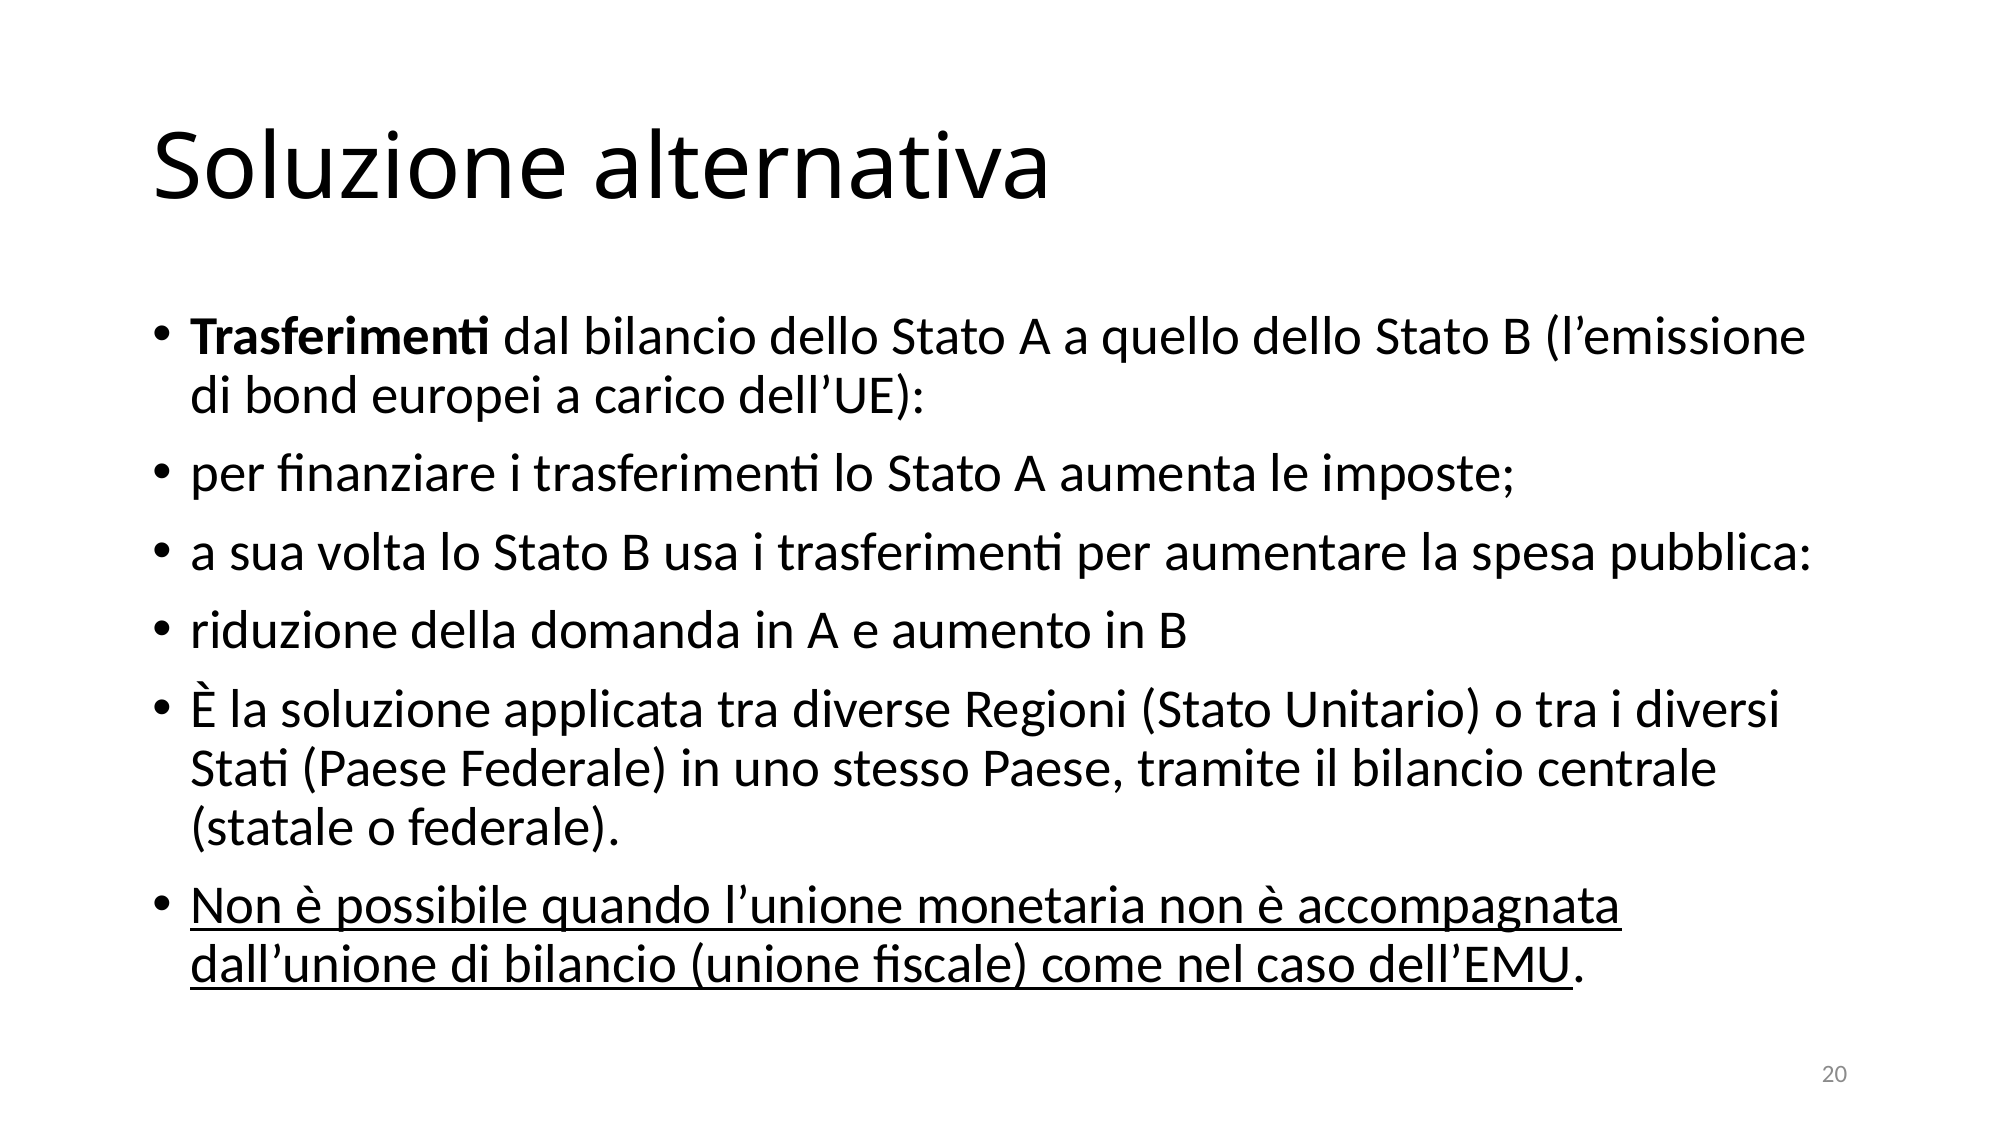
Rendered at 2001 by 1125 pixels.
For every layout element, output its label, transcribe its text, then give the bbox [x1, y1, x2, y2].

title Soluzione alternativa [137, 59, 1863, 278]
slide_number 20 [1412, 1042, 1863, 1103]
list Trasferimenti dal bilancio dello Stato A a quello dello Stato B (l’emissione di bond europei a carico dell’UE): per finanziare i trasferimenti lo Stato A aumenta le imposte; a sua volta lo Stato B usa i trasferimenti per aumentare la spesa pubblica: riduzione della domanda in A e aumento in B È la soluzione applicata tra diverse Regioni (Stato Unitario) o tra i diversi Stati (Paese Federale) in uno stesso Paese, tramite il bilancio centrale (statale o federale). Non è possibile quando l’unione monetaria non è accompagnata dall’unione di bilancio (unione fiscale) come nel caso dell’EMU. [137, 299, 1863, 1014]
